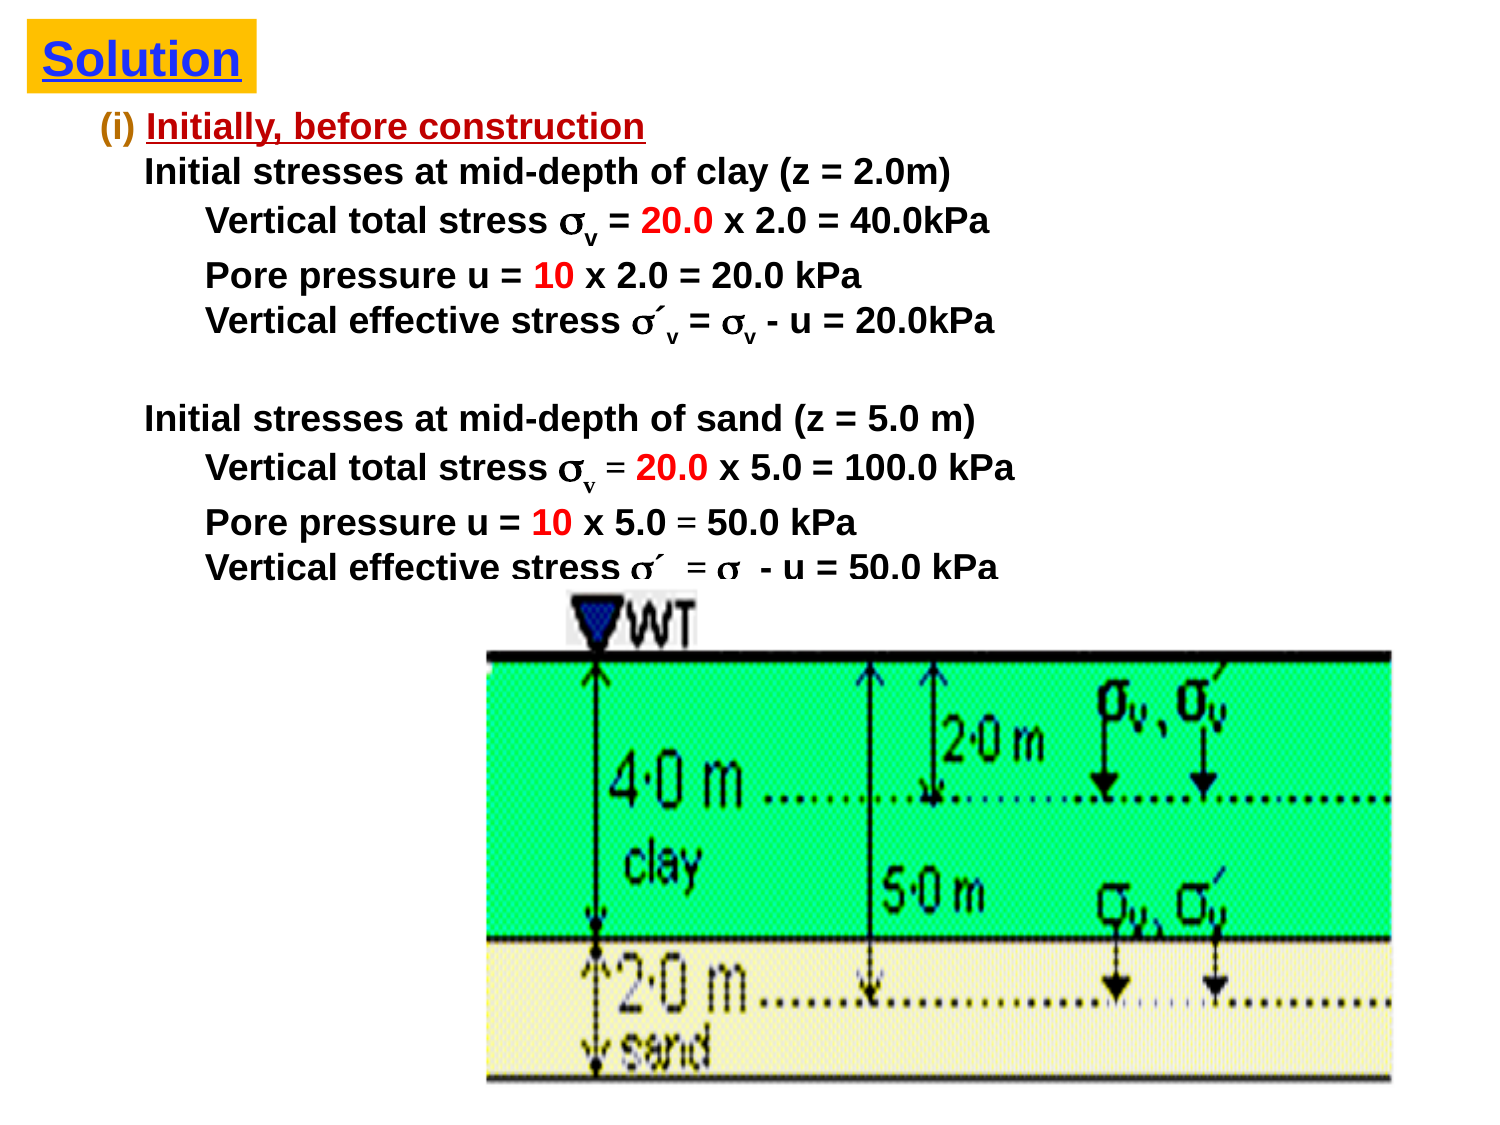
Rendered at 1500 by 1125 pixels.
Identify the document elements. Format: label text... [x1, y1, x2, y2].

text_box Solution [26, 18, 257, 94]
picture [465, 579, 1400, 1105]
text_box (i) Initially, before construction Initial stresses at mid-depth of clay (z = 2.0m) Vertical total stress sv = 20.0 x 2.0 = 40.0kPa Pore pressure u = 10 x 2.0 = 20.0 kPa Vertical effective stress s´v = sv - u = 20.0kPa Initial stresses at mid-depth of sand (z = 5.0 m) Vertical total stress sv = 20.0 x 5.0 = 100.0 kPa Pore pressure u = 10 x 5.0 = 50.0 kPa Vertical effective stress s´v = sv - u = 50.0 kPa [85, 72, 1052, 604]
